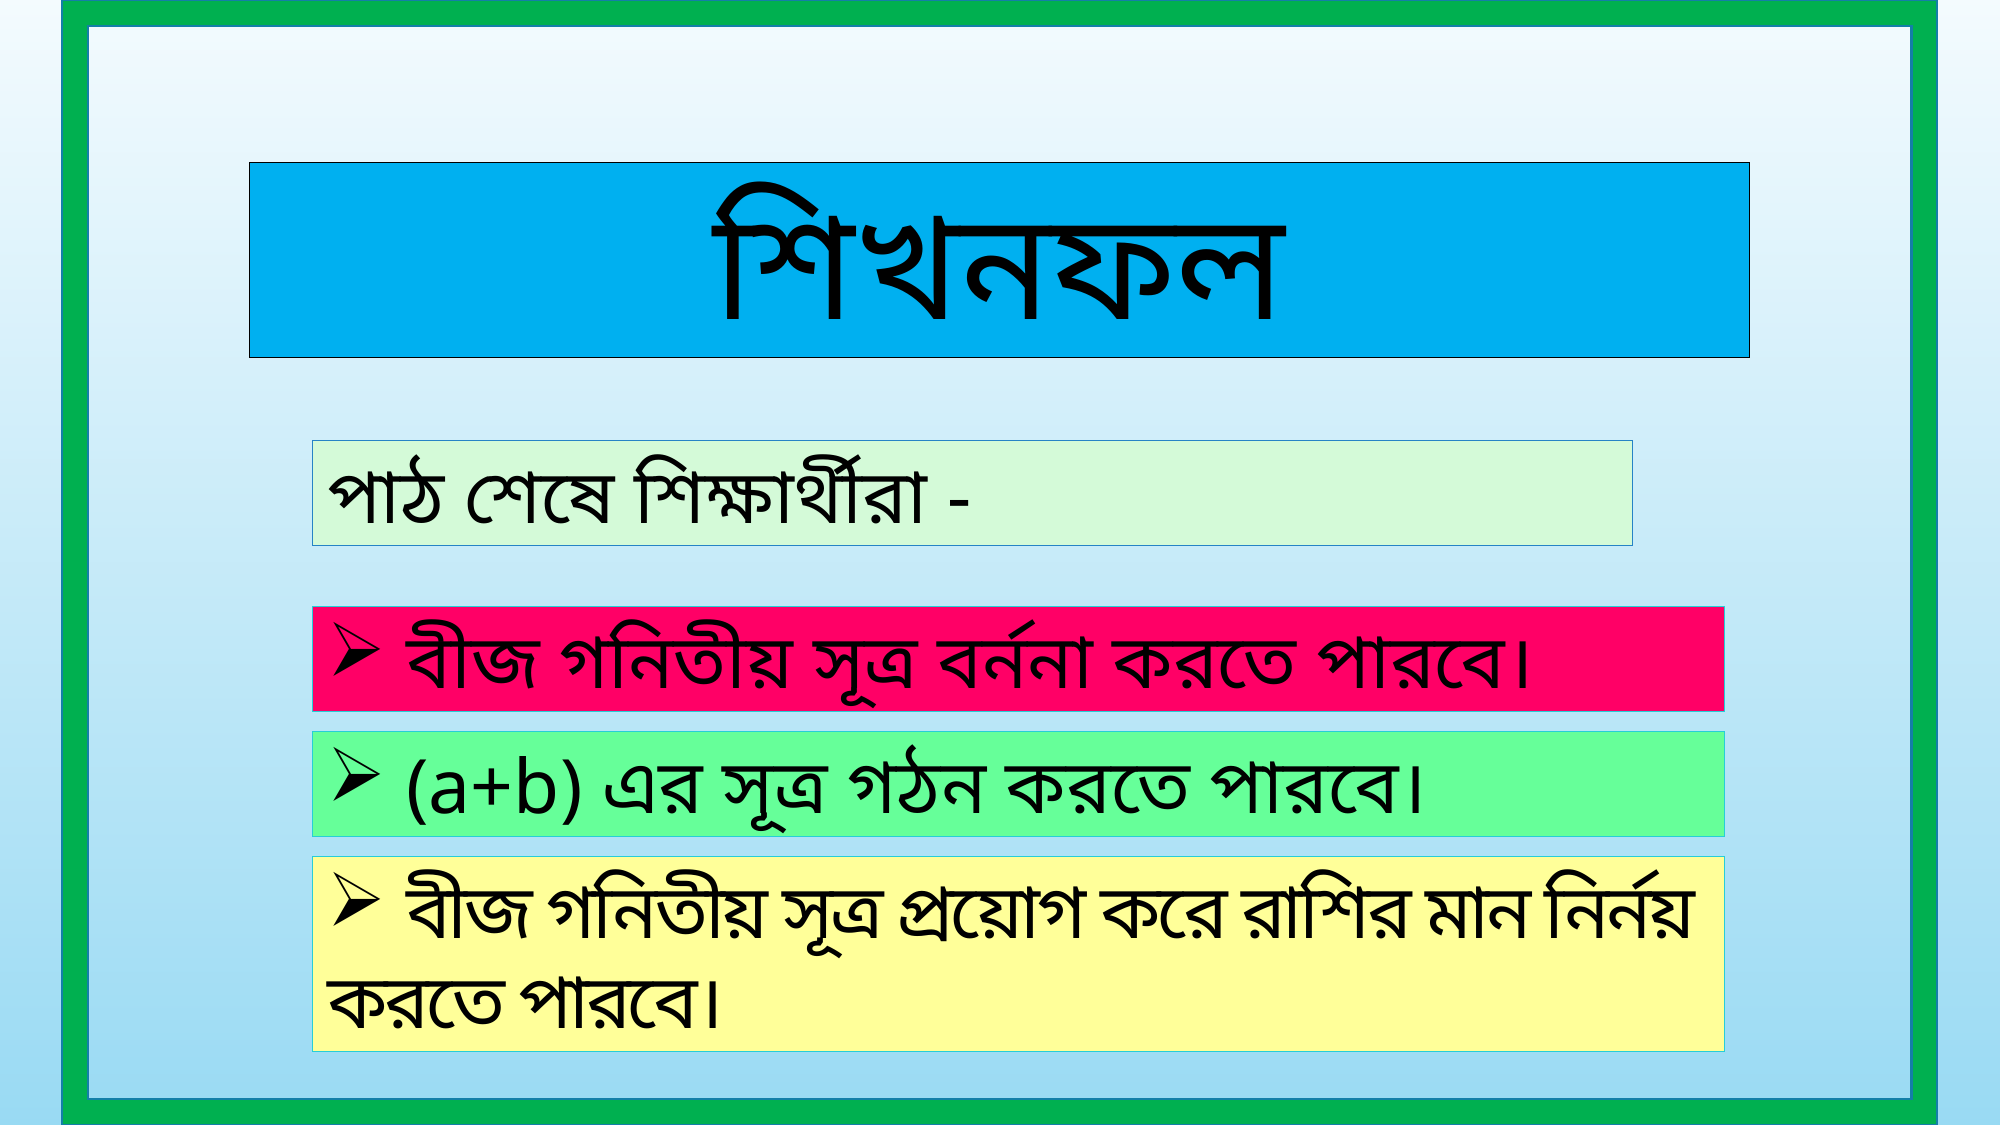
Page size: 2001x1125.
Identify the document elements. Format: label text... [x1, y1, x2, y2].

text_box পাঠ শেষে শিক্ষার্থীরা - [312, 440, 1633, 546]
text_box বীজ গনিতীয় সূত্র বর্ননা করতে পারবে। [312, 606, 1725, 712]
text_box [61, 0, 1938, 1125]
text_box বীজ গনিতীয় সূত্র প্রয়োগ করে রাশির মান নির্নয় করতে পারবে। [312, 856, 1725, 1052]
text_box শিখনফল [249, 162, 1750, 358]
text_box (a+b) এর সূত্র গঠন করতে পারবে। [312, 731, 1725, 837]
